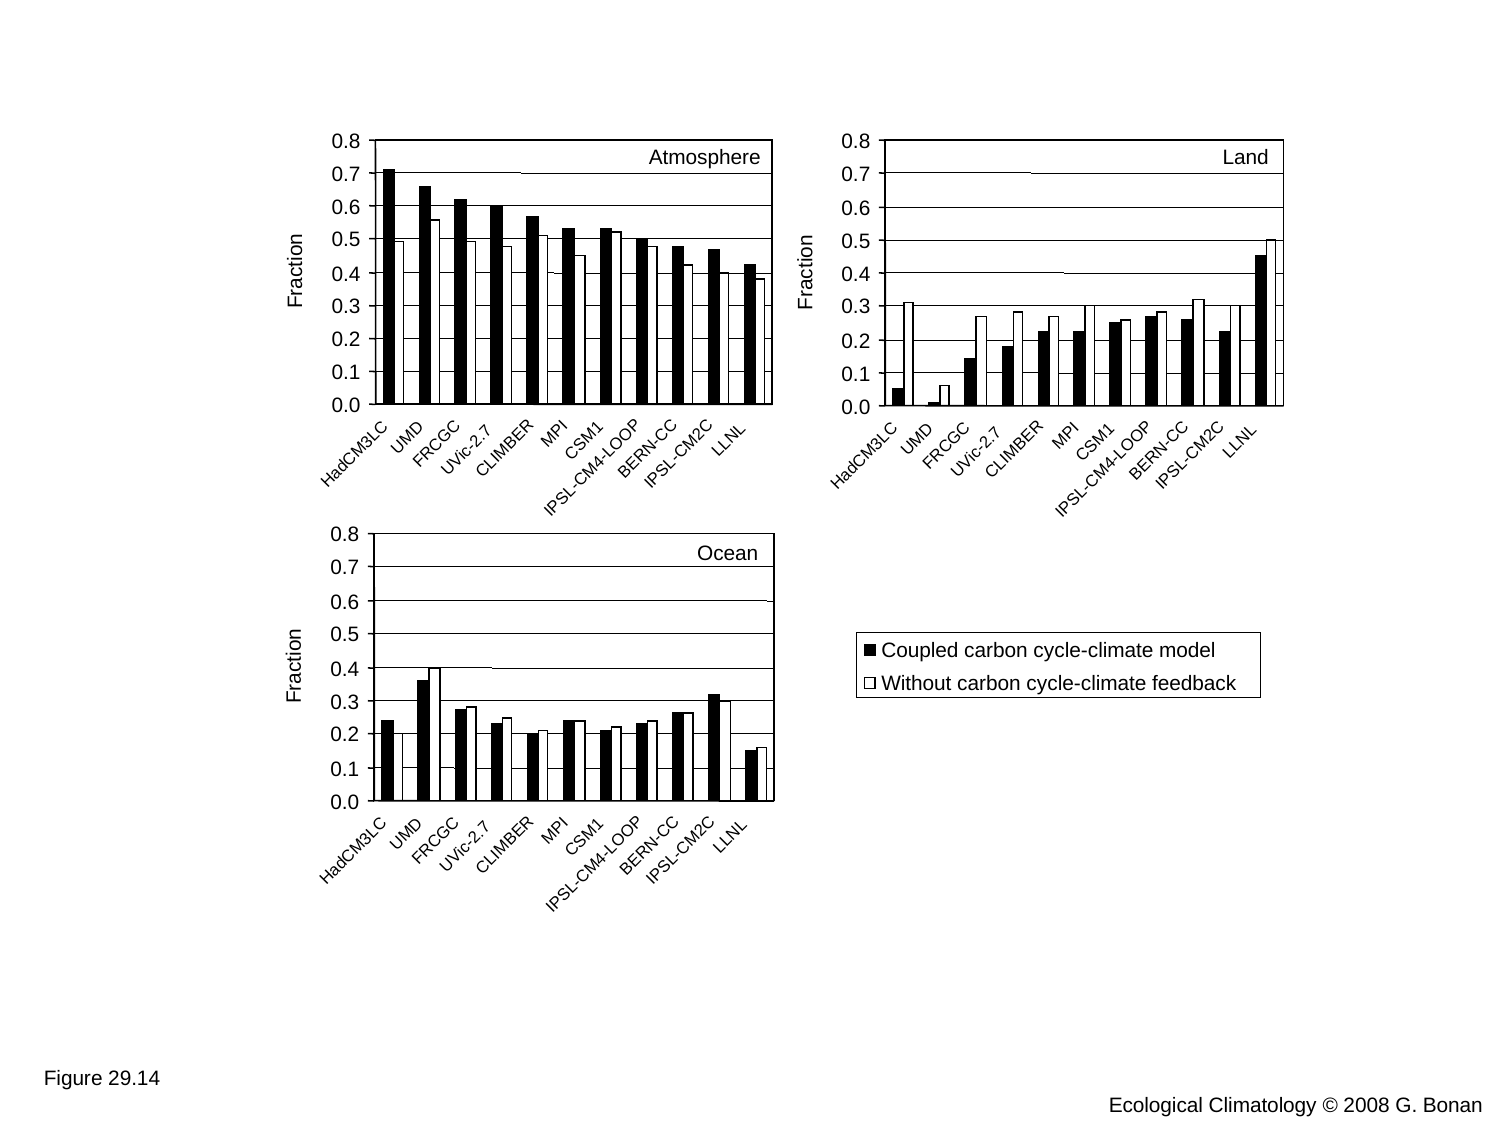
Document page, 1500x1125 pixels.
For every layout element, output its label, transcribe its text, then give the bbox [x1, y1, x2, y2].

text_box Figure 29.14 [28, 1057, 175, 1098]
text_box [281, 127, 773, 478]
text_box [791, 127, 1284, 479]
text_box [856, 632, 1261, 699]
text_box Ecological Climatology © 2008 G. Bonan [1093, 1084, 1498, 1125]
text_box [279, 520, 775, 874]
